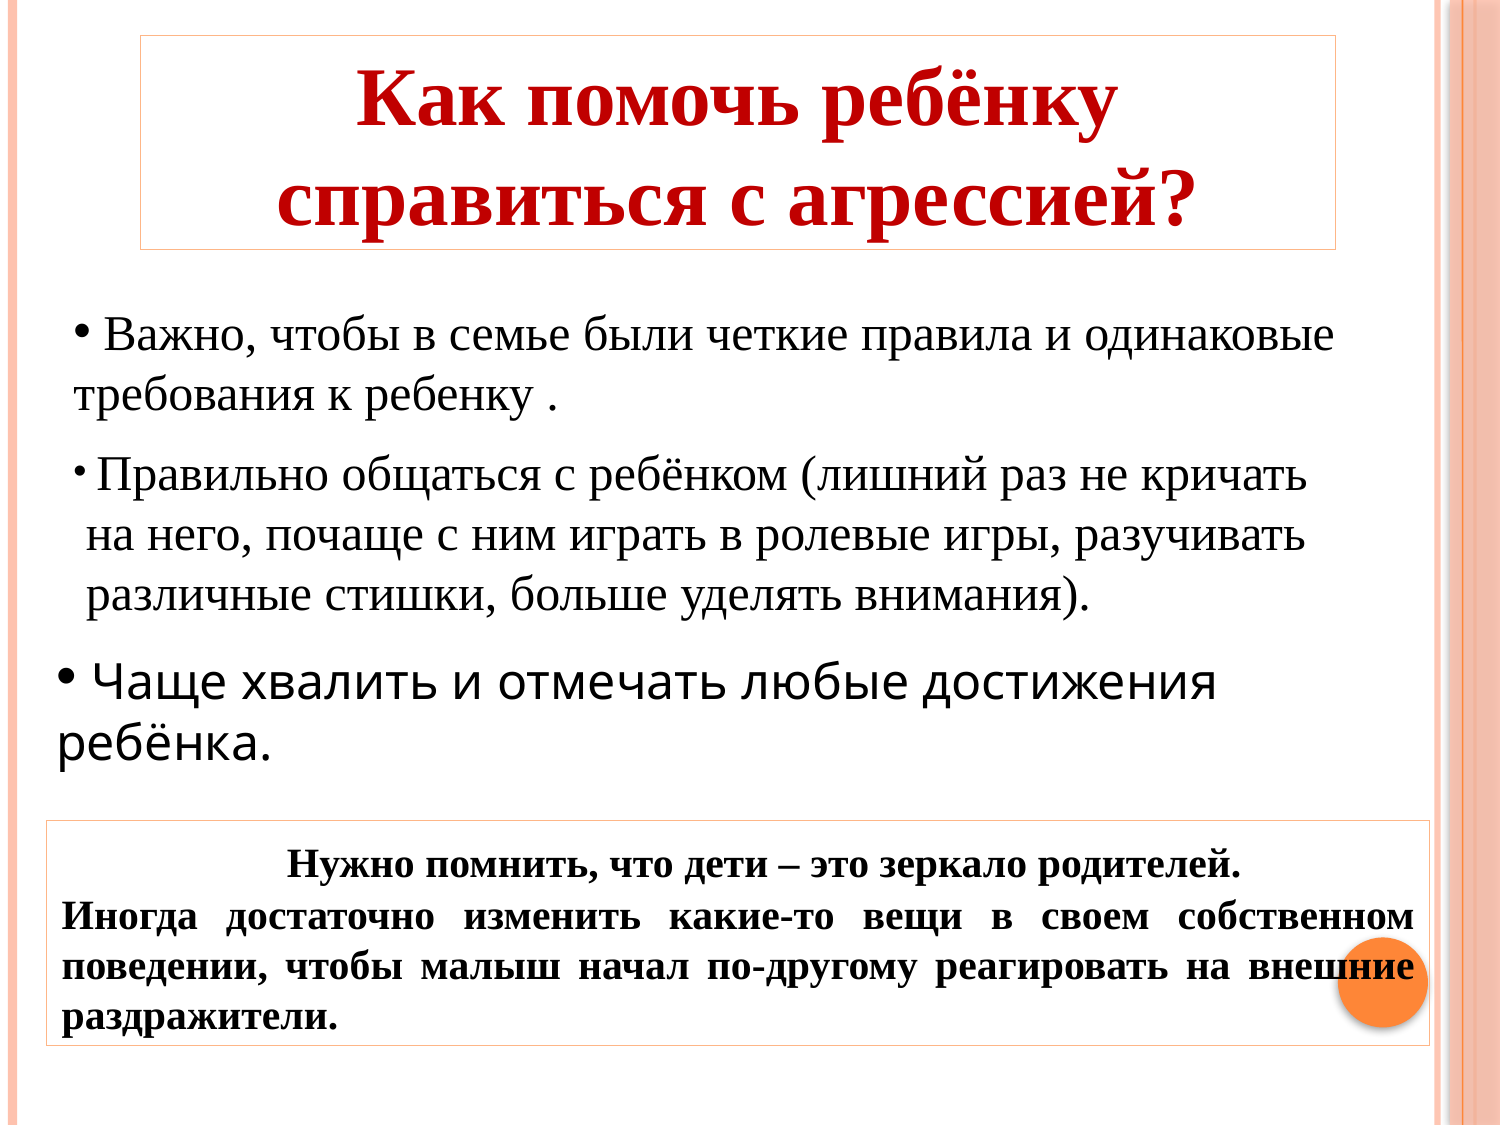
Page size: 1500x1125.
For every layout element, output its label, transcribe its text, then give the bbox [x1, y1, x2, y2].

text_box Важно, чтобы в семье были четкие правила и одинаковые требования к ребенку . [58, 292, 1372, 428]
text_box Нужно помнить, что дети – это зеркало родителей. Иногда достаточно изменить какие-то вещи в своем собственном поведении, чтобы малыш начал по-другому реагировать на внешние раздражители. [46, 820, 1430, 1046]
text_box Правильно общаться с ребёнком (лишний раз не кричать на него, почаще с ним играть в ролевые игры, разучивать различные стишки, больше уделять внимания). [58, 433, 1418, 629]
text_box Чаще хвалить и отмечать любые достижения ребёнка. [41, 633, 1401, 779]
text_box Как помочь ребёнку справиться с агрессией? [140, 35, 1336, 250]
